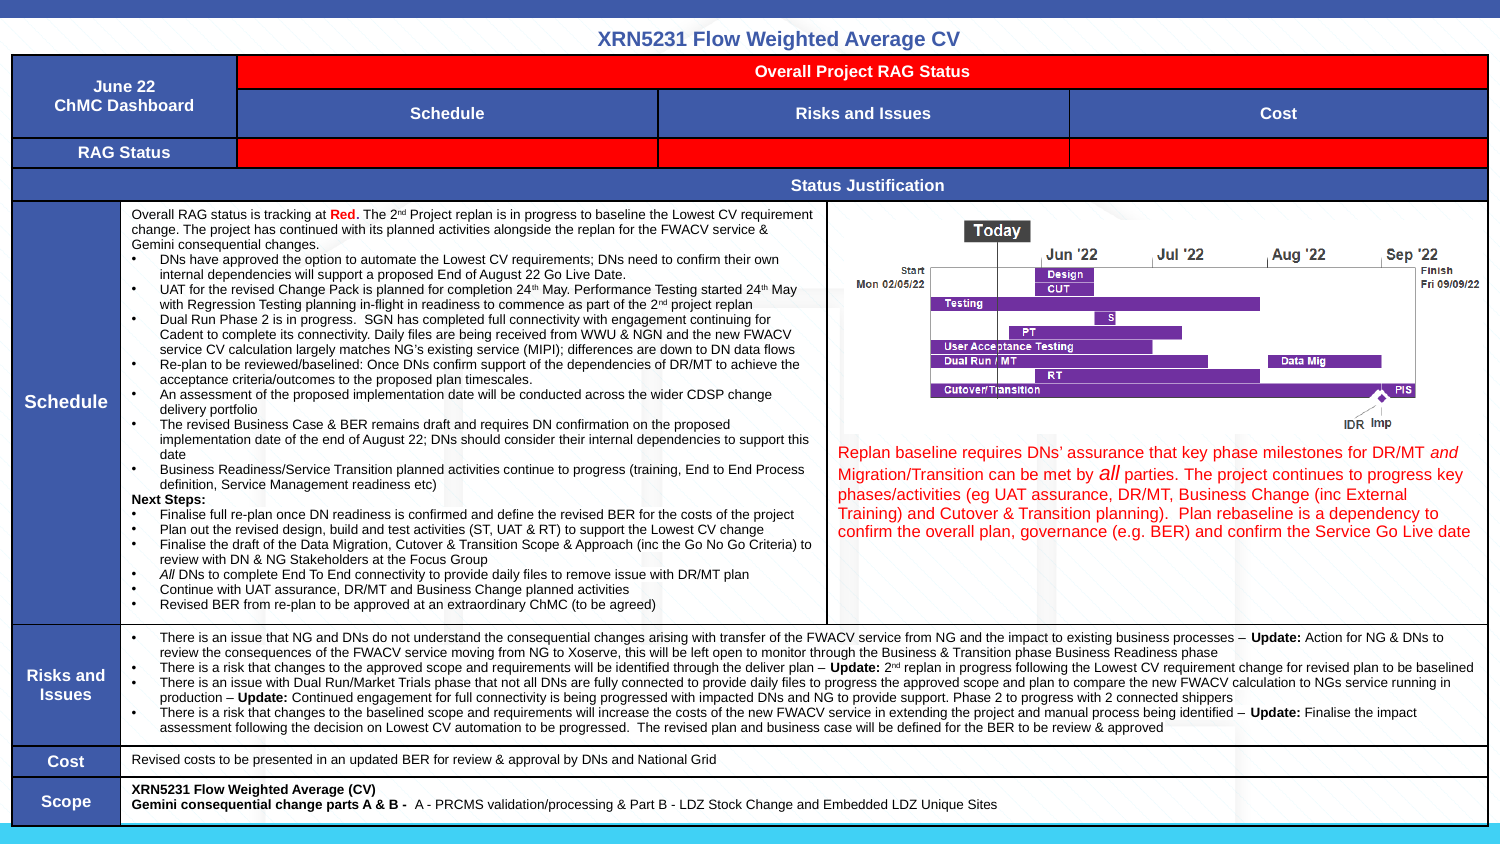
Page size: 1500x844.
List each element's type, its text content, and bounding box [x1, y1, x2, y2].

table_cell Cost [13, 747, 120, 776]
table_cell Scope [13, 778, 120, 825]
table_cell RAG Status [13, 139, 236, 167]
table_cell Cost [1070, 90, 1487, 137]
table_cell Schedule [13, 202, 120, 624]
title XRN5231 Flow Weighted Average CV [103, 11, 1454, 54]
table_cell [659, 139, 1069, 167]
table_cell Risks and Issues [659, 90, 1069, 137]
table_cell Replan baseline requires DNs’ assurance that key phase milestones for DR/MT and Migration/Transition can be met by all parties. The project continues to progress key phases/activities (eg UAT assurance, DR/MT, Business Change (inc External Training) and Cutover & Transition planning). Plan rebaseline is a dependency to confirm the overall plan, governance (e.g. BER) and confirm the Service Go Live date [828, 202, 1487, 624]
table_cell [238, 139, 657, 167]
table_header June 22 ChMC Dashboard [13, 56, 236, 137]
table_cell Schedule [238, 90, 657, 137]
table_cell Overall RAG status is tracking at Red. The 2nd Project replan is in progress to baseline the Lowest CV requirement change. The project has continued with its planned activities alongside the replan for the FWACV service & Gemini consequential changes. DNs have approved the option to automate the Lowest CV requirements; DNs need to confirm their own internal dependencies will support a proposed End of August 22 Go Live Date. UAT for the revised Change Pack is planned for completion 24th May. Performance Testing started 24th May with Regression Testing planning in-flight in readiness to commence as part of the 2nd project replan Dual Run Phase 2 is in progress. SGN has completed full connectivity with engagement continuing for Cadent to complete its connectivity. Daily files are being received from WWU & NGN and the new FWACV service CV calculation largely matches NG’s existing service (MIPI); differences are down to DN data flows Re-plan to be reviewed/baselined: Once DNs confirm support of the dependencies of DR/MT to achieve the acceptance criteria/outcomes to the proposed plan timescales. An assessment of the proposed implementation date will be conducted across the wider CDSP change delivery portfolio The revised Business Case & BER remains draft and requires DN confirmation on the proposed implementation date of the end of August 22; DNs should consider their internal dependencies to support this date Business Readiness/Service Transition planned activities continue to progress (training, End to End Process definition, Service Management readiness etc) Next Steps: Finalise full re-plan once DN readiness is confirmed and define the revised BER for the costs of the project Plan out the revised design, build and test activities (ST, UAT & RT) to support the Lowest CV change Finalise the draft of the Data Migration, Cutover & Transition Scope & Approach (inc the Go No Go Criteria) to review with DN & NG Stakeholders at the Focus Group All DNs to complete End To End connectivity to provide daily files to remove issue with DR/MT plan Continue with UAT assurance, DR/MT and Business Change planned activities Revised BER from re-plan to be approved at an extraordinary ChMC (to be agreed) [121, 202, 826, 624]
table_cell [1070, 139, 1487, 167]
table_cell There is an issue that NG and DNs do not understand the consequential changes arising with transfer of the FWACV service from NG and the impact to existing business processes – Update: Action for NG & DNs to review the consequences of the FWACV service moving from NG to Xoserve, this will be left open to monitor through the Business & Transition phase Business Readiness phase There is a risk that changes to the approved scope and requirements will be identified through the deliver plan – Update: 2nd replan in progress following the Lowest CV requirement change for revised plan to be baselined There is an issue with Dual Run/Market Trials phase that not all DNs are fully connected to provide daily files to progress the approved scope and plan to compare the new FWACV calculation to NGs service running in production – Update: Continued engagement for full connectivity is being progressed with impacted DNs and NG to provide support. Phase 2 to progress with 2 connected shippers There is a risk that changes to the baselined scope and requirements will increase the costs of the new FWACV service in extending the project and manual process being identified – Update: Finalise the impact assessment following the decision on Lowest CV automation to be progressed. The revised plan and business case will be defined for the BER to be review & approved [121, 625, 1487, 745]
table_cell Status Justification [13, 169, 1487, 200]
table_cell Revised costs to be presented in an updated BER for review & approval by DNs and National Grid [121, 747, 1487, 776]
table_header Overall Project RAG Status [238, 56, 1487, 88]
table_cell XRN5231 Flow Weighted Average (CV) Gemini consequential change parts A & B - A - PRCMS validation/processing & Part B - LDZ Stock Change and Embedded LDZ Unique Sites [121, 778, 1487, 825]
picture [0, 0, 1500, 844]
table_cell Risks and Issues [13, 625, 120, 745]
